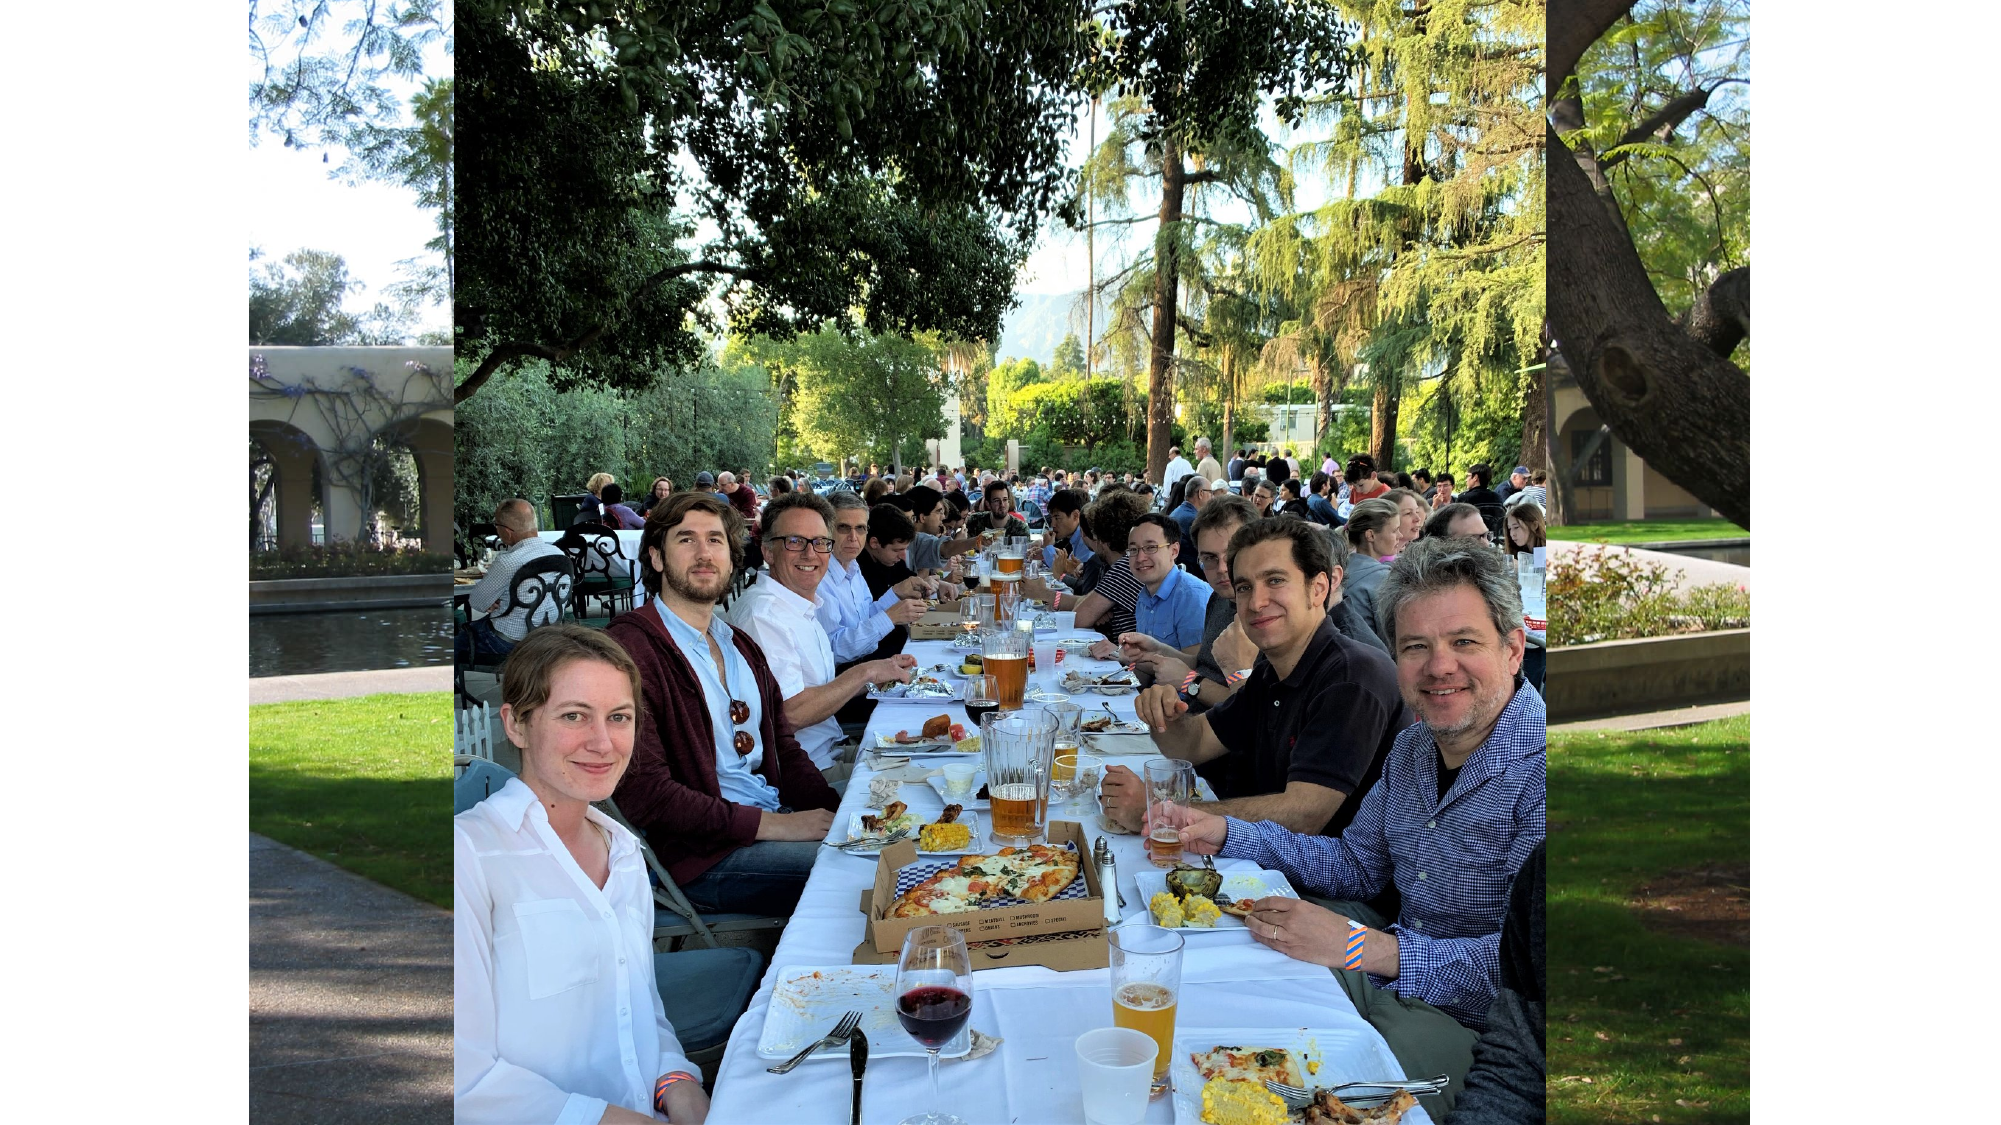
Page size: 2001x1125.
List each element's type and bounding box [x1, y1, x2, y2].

picture [249, 0, 1750, 1125]
